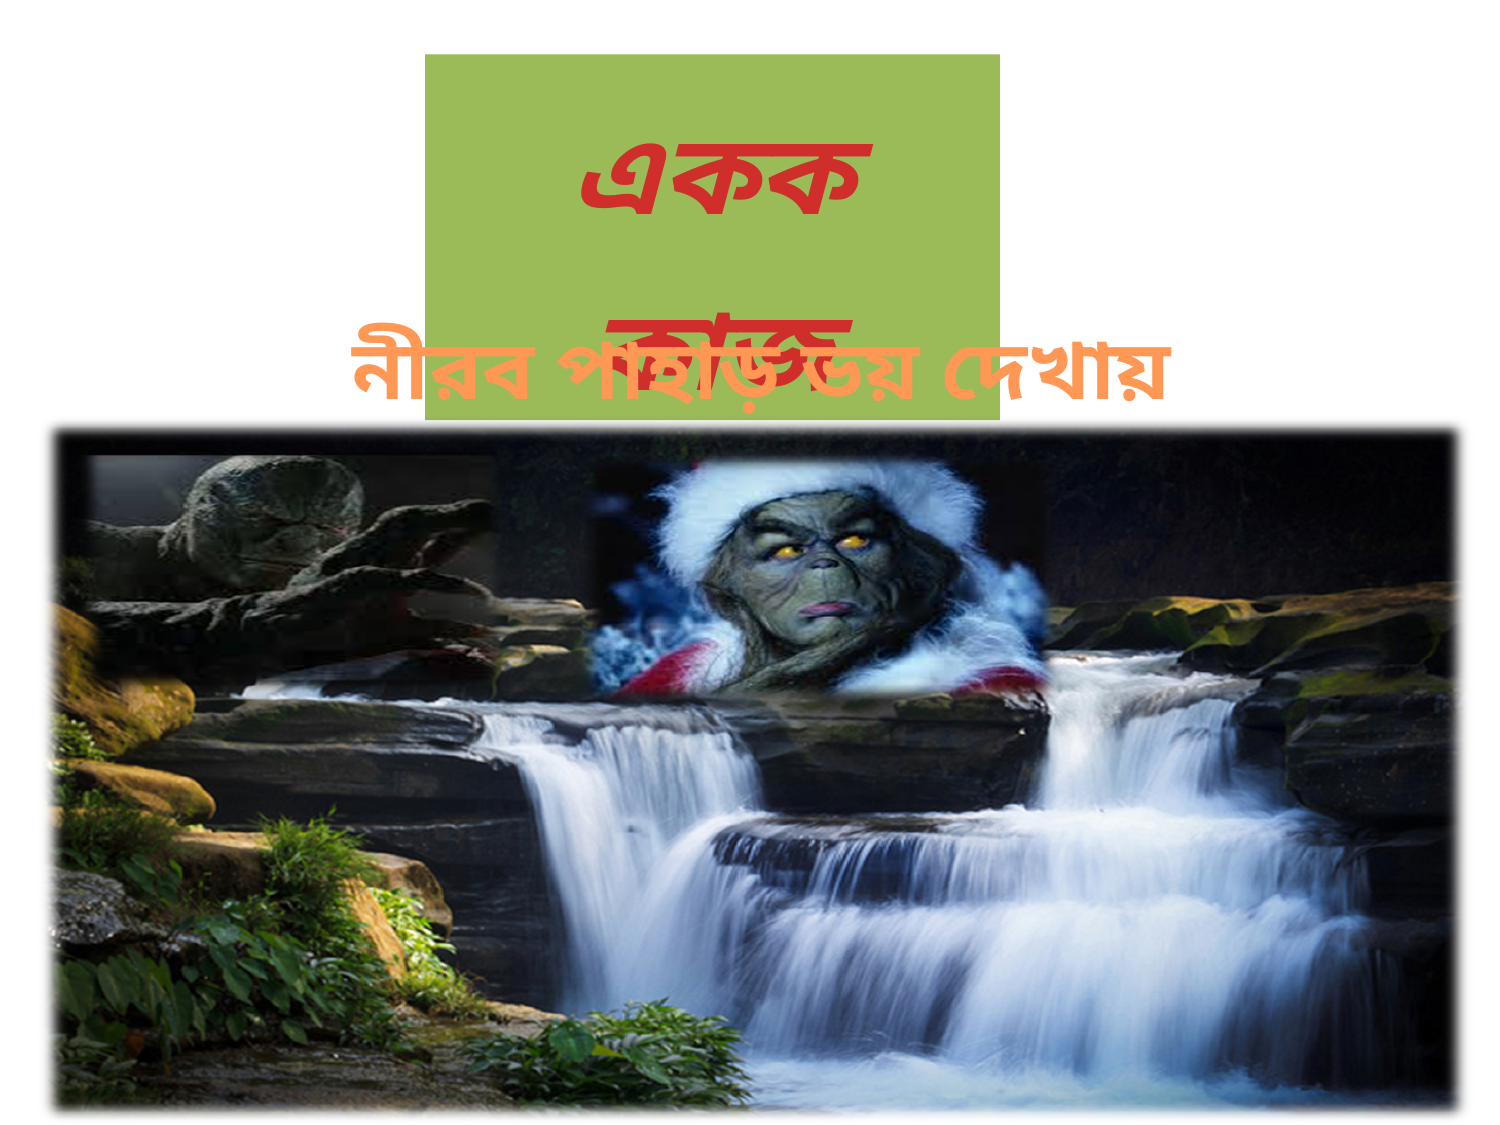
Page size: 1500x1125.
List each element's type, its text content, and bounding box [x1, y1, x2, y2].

picture [37, 414, 1476, 1125]
text_box নীরব পাহাড় ভয় দেখায় কেন? [337, 308, 1225, 412]
text_box একক কাজ [425, 54, 1000, 308]
